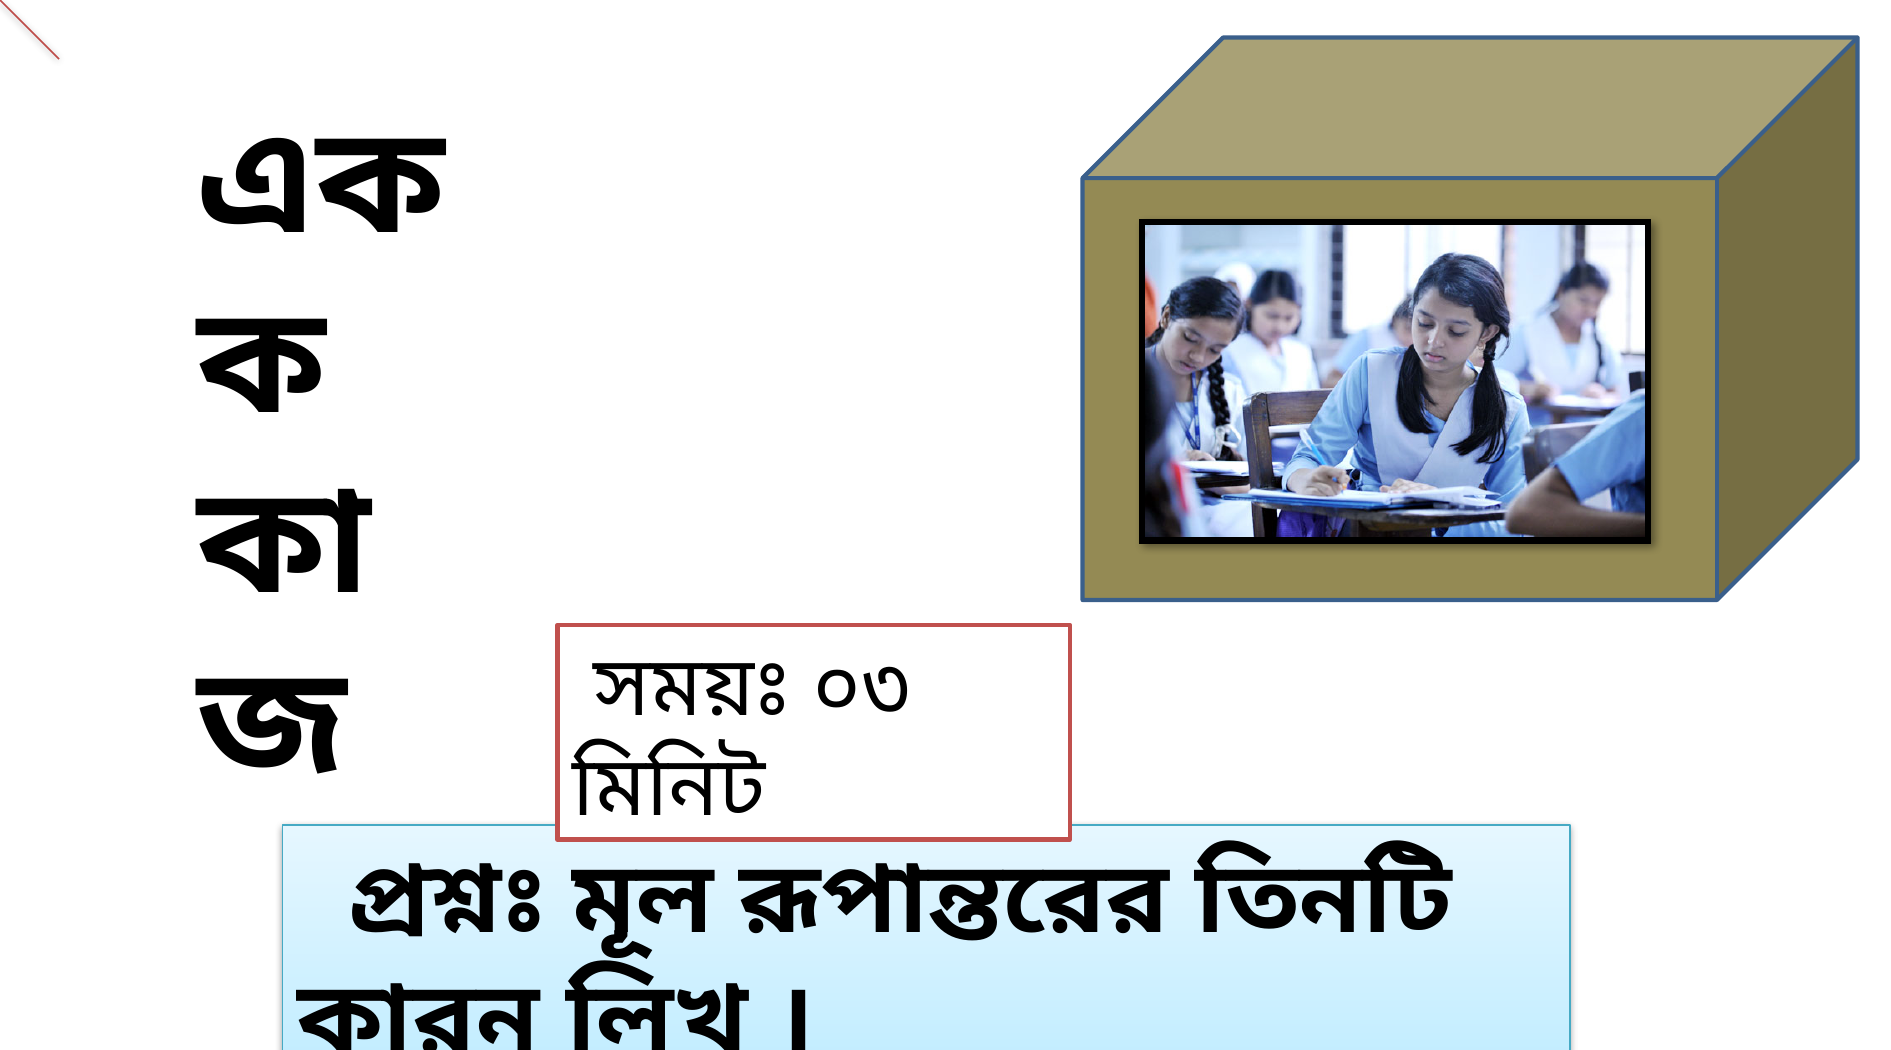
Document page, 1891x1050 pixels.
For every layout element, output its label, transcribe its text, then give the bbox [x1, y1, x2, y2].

picture [1144, 224, 1646, 538]
text_box সময়ঃ ০৩ মিনিট [555, 623, 1072, 842]
text_box [1080, 35, 1860, 603]
text_box একক কাজ [182, 74, 533, 810]
text_box প্রশ্নঃ মূল রূপান্তরের তিনটি কারন লিখ । [282, 824, 1571, 1050]
text_box [0, 0, 60, 60]
